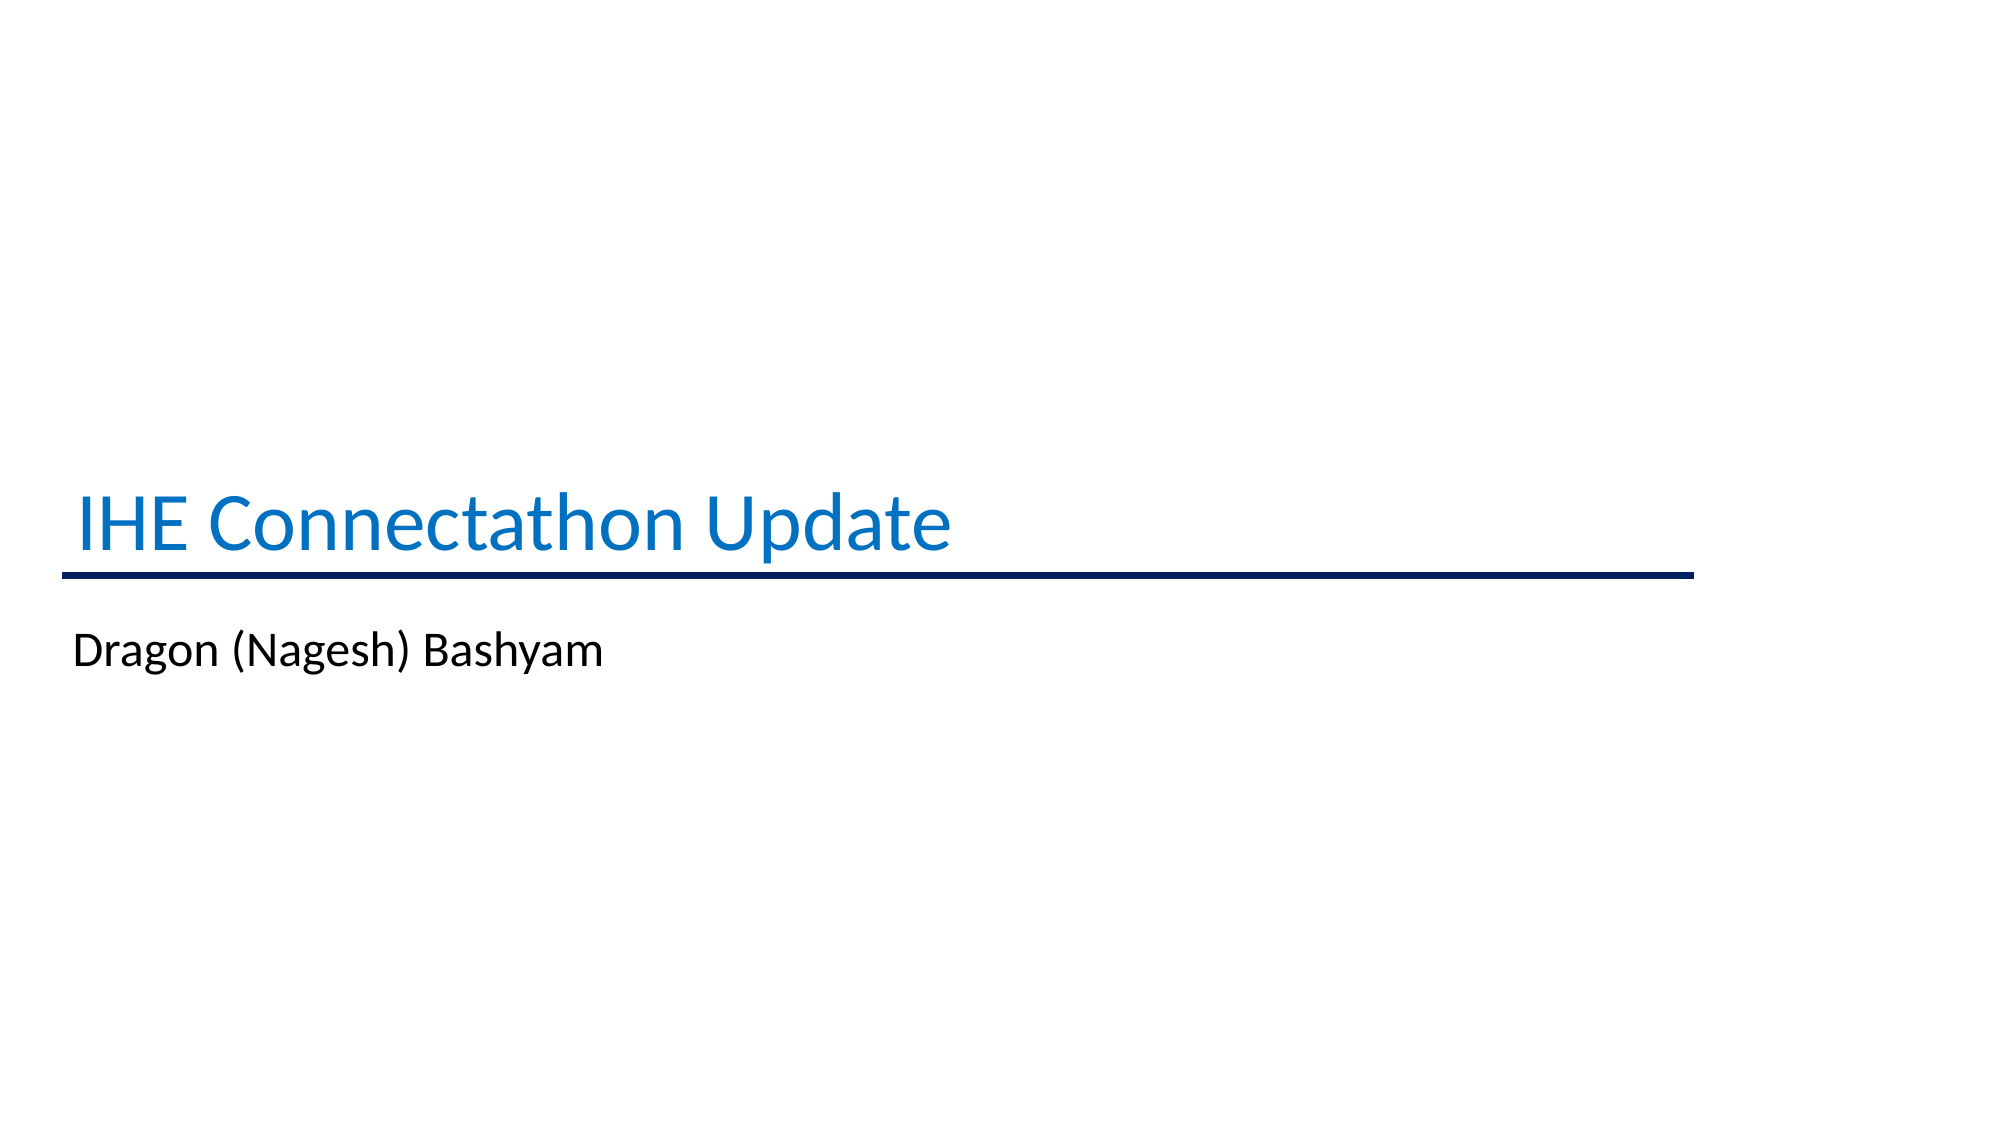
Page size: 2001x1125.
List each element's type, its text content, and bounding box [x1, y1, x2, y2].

subtitle Dragon (Nagesh) Bashyam [57, 615, 1558, 789]
title IHE Connectathon Update [61, 184, 1722, 576]
